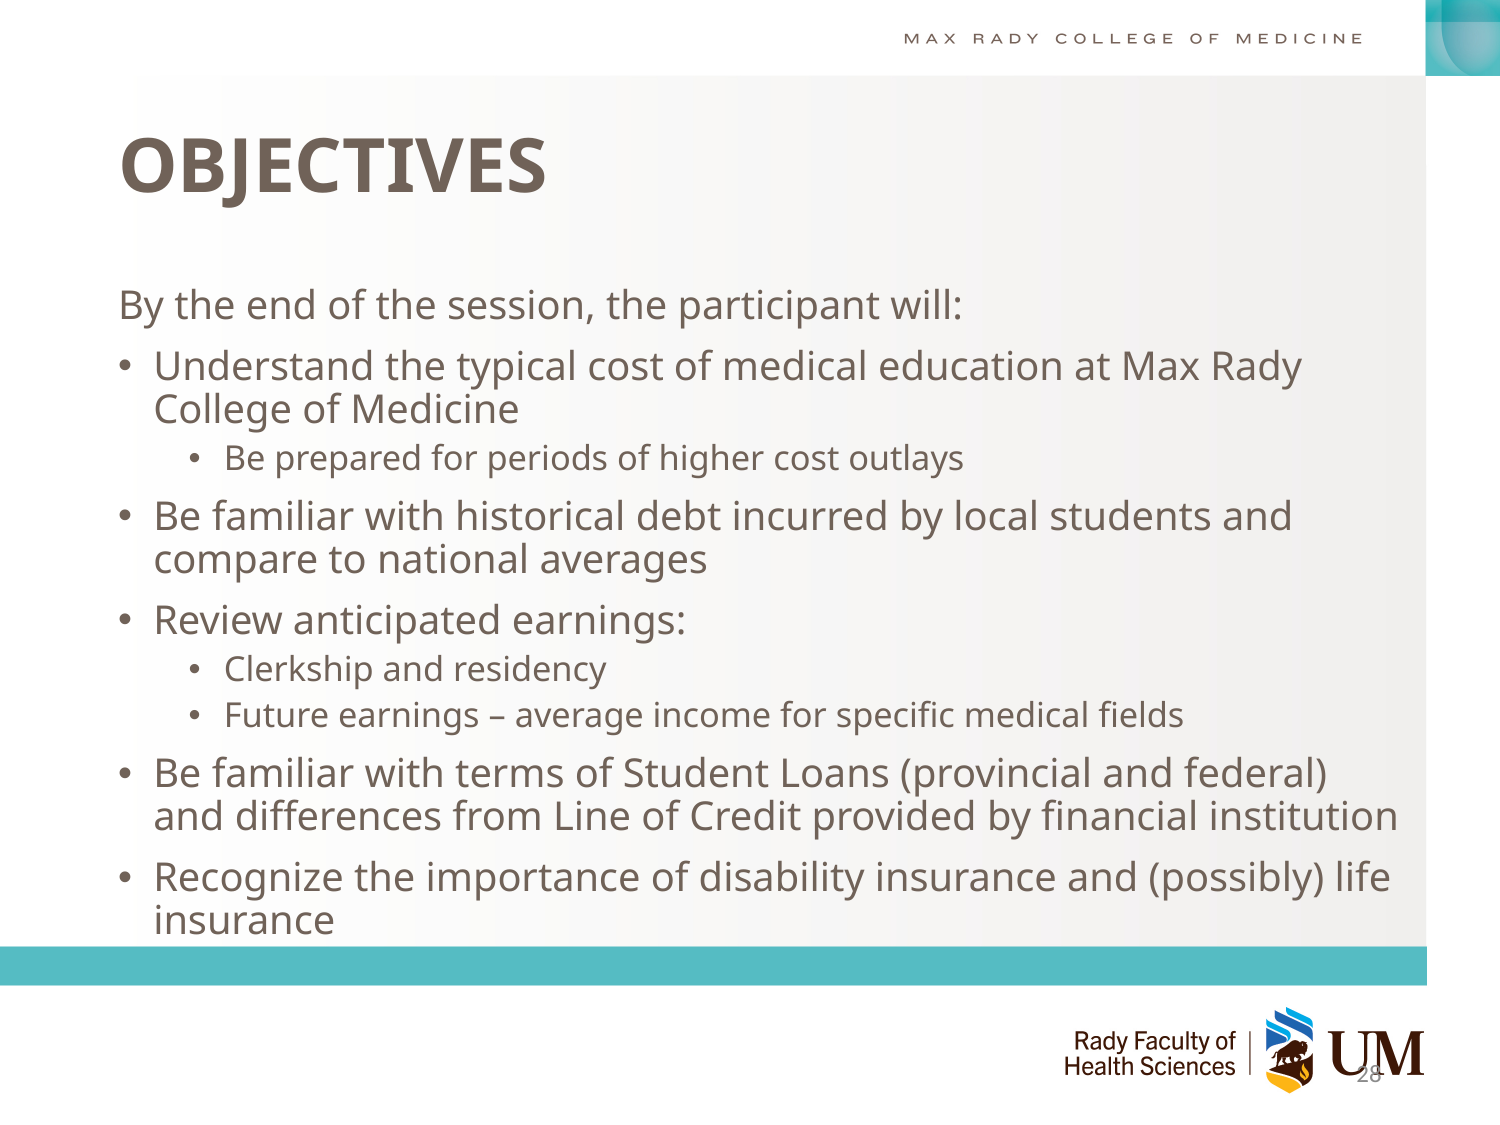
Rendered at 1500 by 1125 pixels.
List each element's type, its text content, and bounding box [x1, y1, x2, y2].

list By the end of the session, the participant will: Understand the typical cost of medical education at Max Rady College of Medicine Be prepared for periods of higher cost outlays Be familiar with historical debt incurred by local students and compare to national averages Review anticipated earnings: Clerkship and residency Future earnings – average income for specific medical fields Be familiar with terms of Student Loans (provincial and federal) and differences from Line of Credit provided by financial institution Recognize the importance of disability insurance and (possibly) life insurance [103, 277, 1423, 992]
picture [0, 0, 1500, 1125]
title OBJECTIVES [103, 59, 1423, 277]
slide_number 28 [1059, 1042, 1397, 1103]
